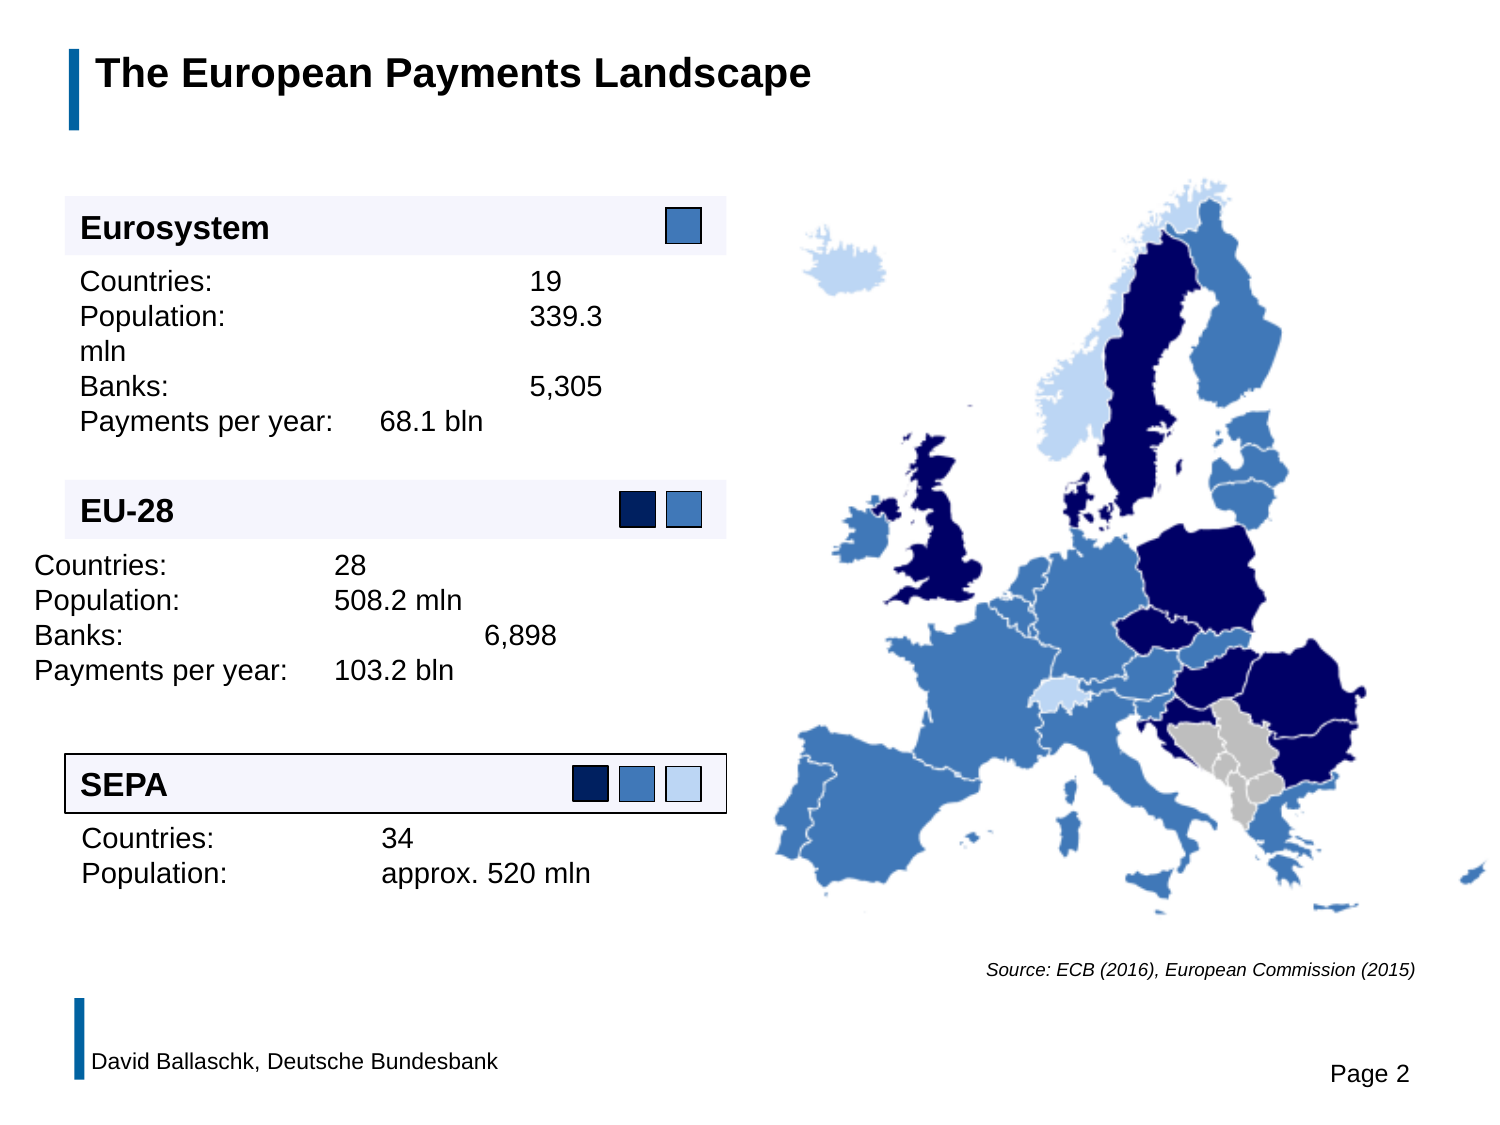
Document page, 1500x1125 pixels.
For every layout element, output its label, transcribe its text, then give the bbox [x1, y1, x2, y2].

slide_number Page 2 [1074, 1042, 1425, 1103]
text_box David Ballaschk, Deutsche Bundesbank [76, 1039, 514, 1082]
title The European Payments Landscape [80, 42, 1411, 150]
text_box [64, 159, 1499, 989]
